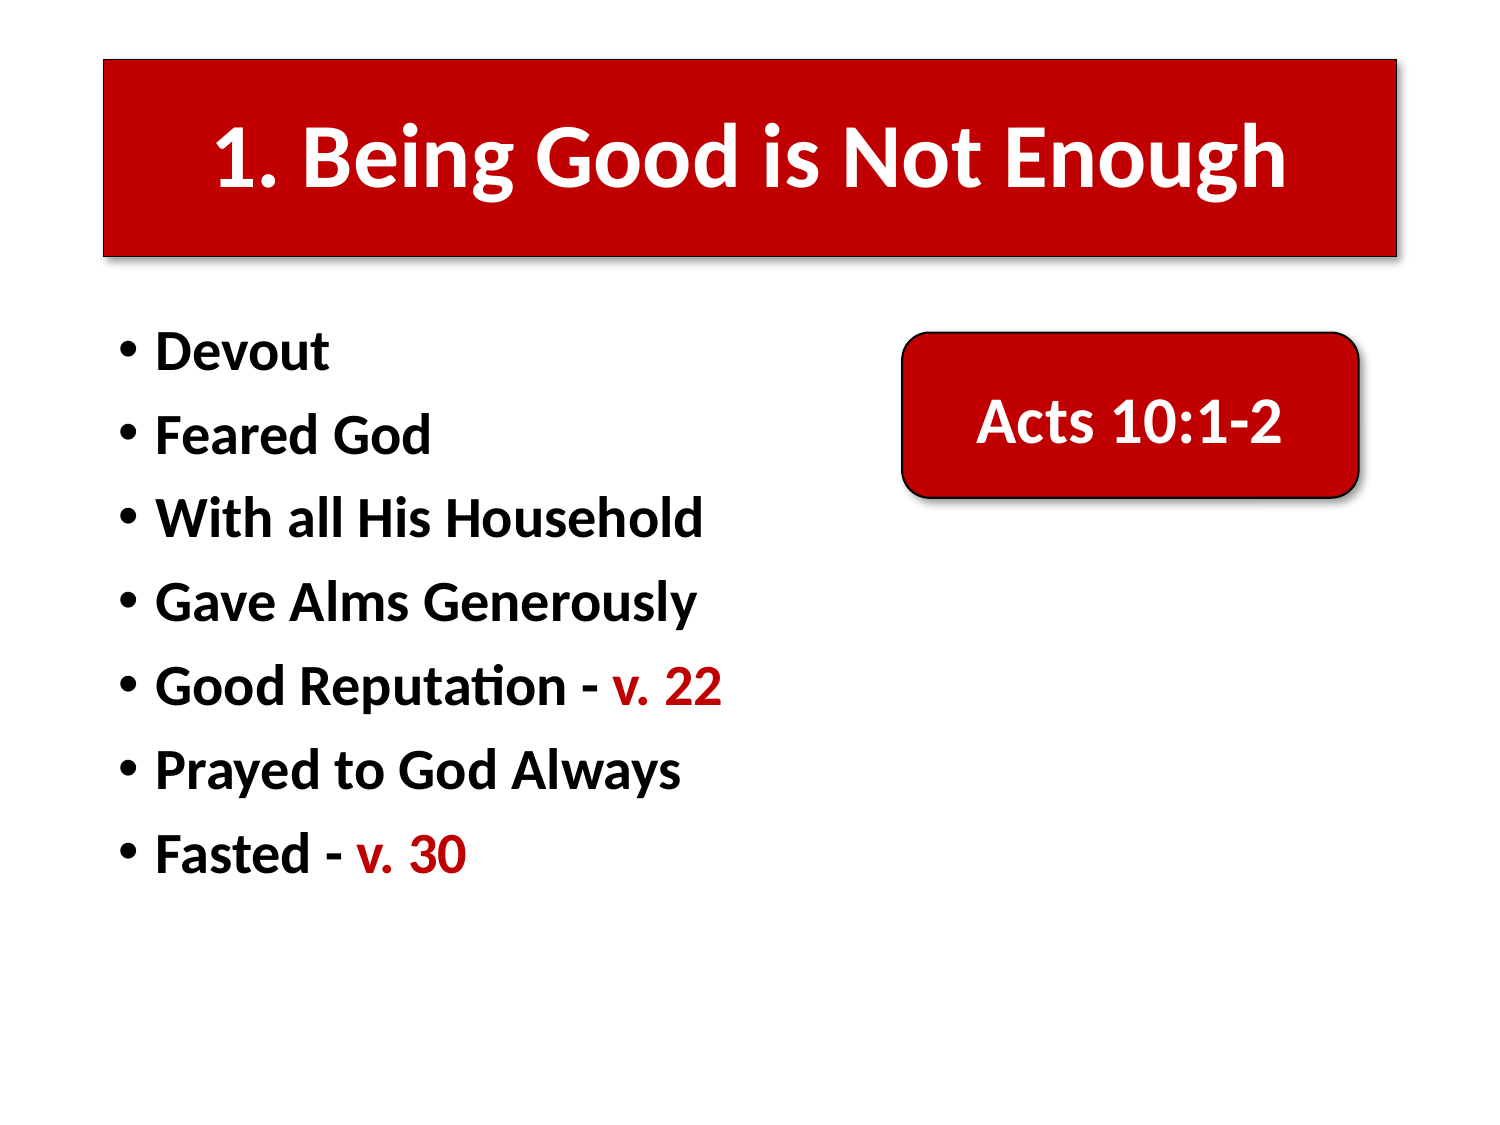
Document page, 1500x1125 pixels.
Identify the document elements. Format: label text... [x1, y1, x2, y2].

text_box Acts 10:1-2 [958, 369, 1303, 465]
title 1. Being Good is Not Enough [103, 59, 1397, 257]
list Devout Feared God With all His Household Gave Alms Generously Good Reputation - v. 22 Prayed to God Always Fasted - v. 30 [103, 312, 1397, 1027]
text_box [901, 331, 1360, 499]
